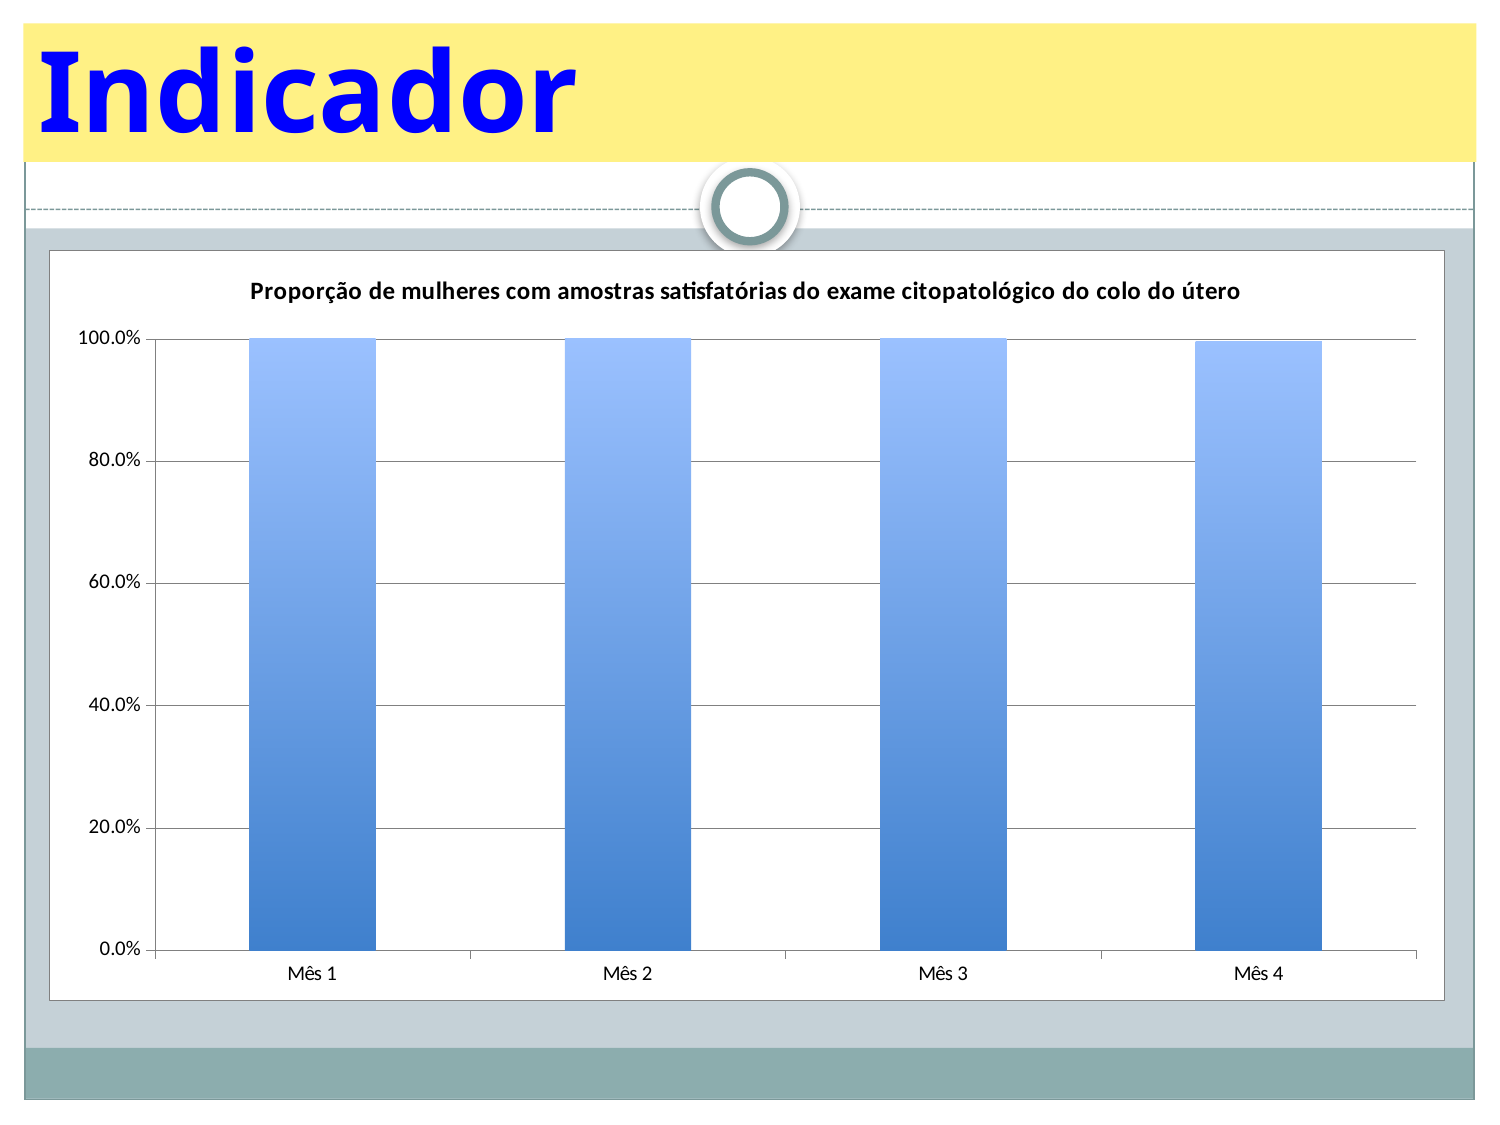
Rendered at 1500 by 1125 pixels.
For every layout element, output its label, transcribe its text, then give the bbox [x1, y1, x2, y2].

title Indicador [23, 23, 1477, 162]
chart [49, 250, 1445, 1001]
